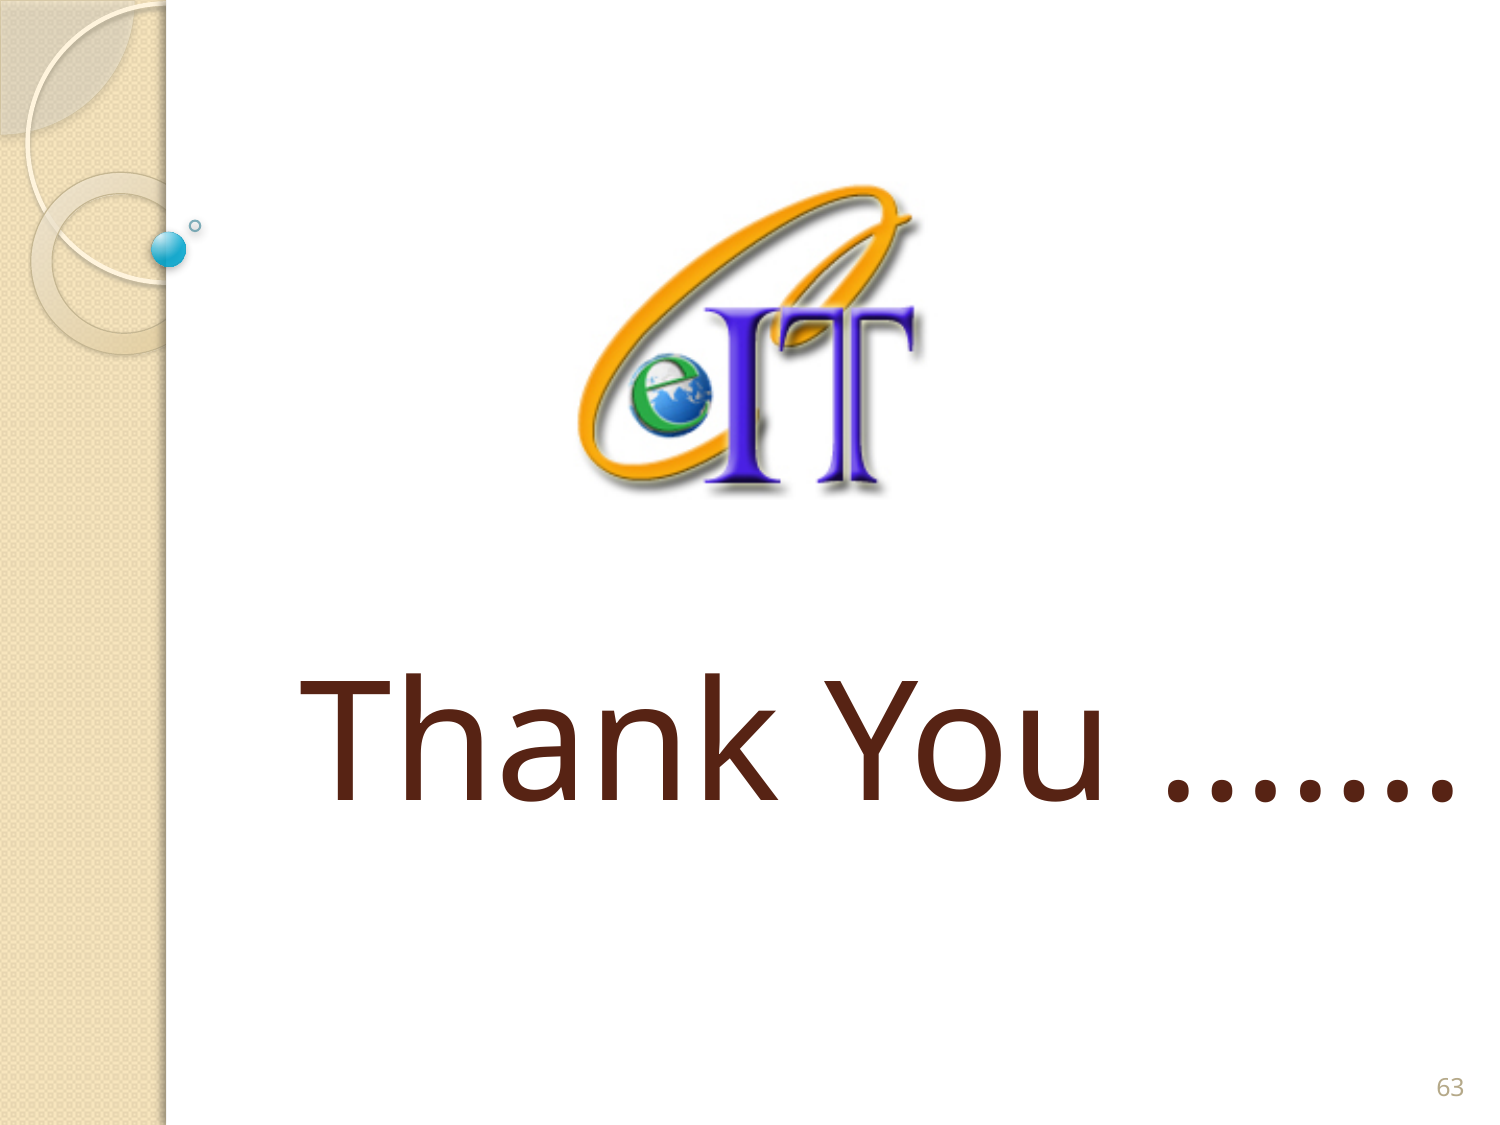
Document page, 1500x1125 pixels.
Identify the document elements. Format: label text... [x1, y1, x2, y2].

text_box Thank You ……. [284, 600, 1500, 842]
picture [562, 162, 951, 501]
slide_number 63 [1413, 1034, 1488, 1113]
